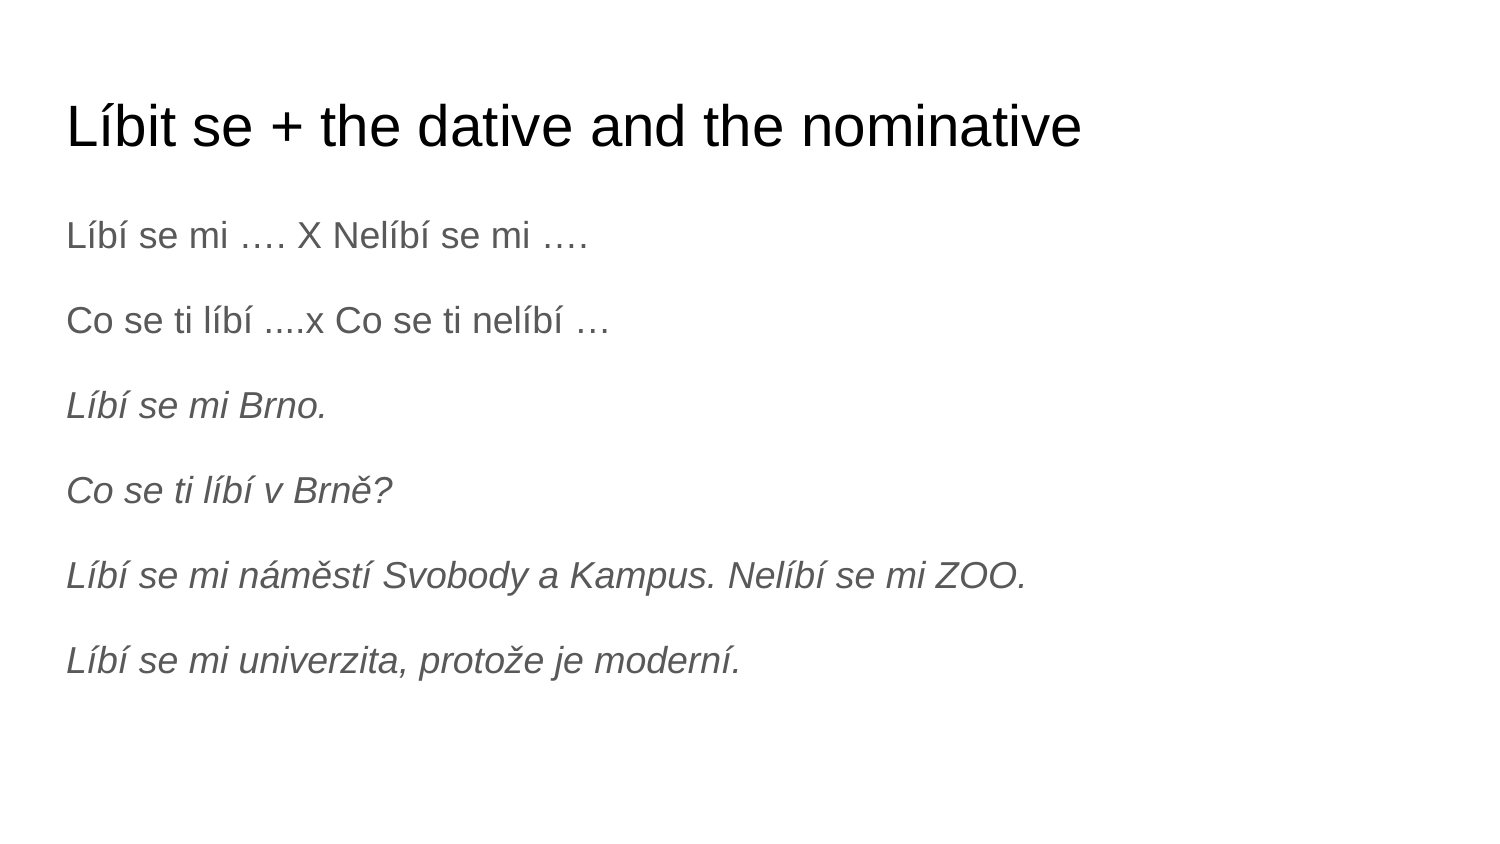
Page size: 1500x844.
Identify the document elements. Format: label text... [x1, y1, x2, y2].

list Líbí se mi …. X Nelíbí se mi …. Co se ti líbí ....x Co se ti nelíbí … Líbí se mi Brno. Co se ti líbí v Brně? Líbí se mi náměstí Svobody a Kampus. Nelíbí se mi ZOO. Líbí se mi univerzita, protože je moderní. [51, 189, 1449, 750]
title Líbit se + the dative and the nominative [51, 72, 1449, 167]
